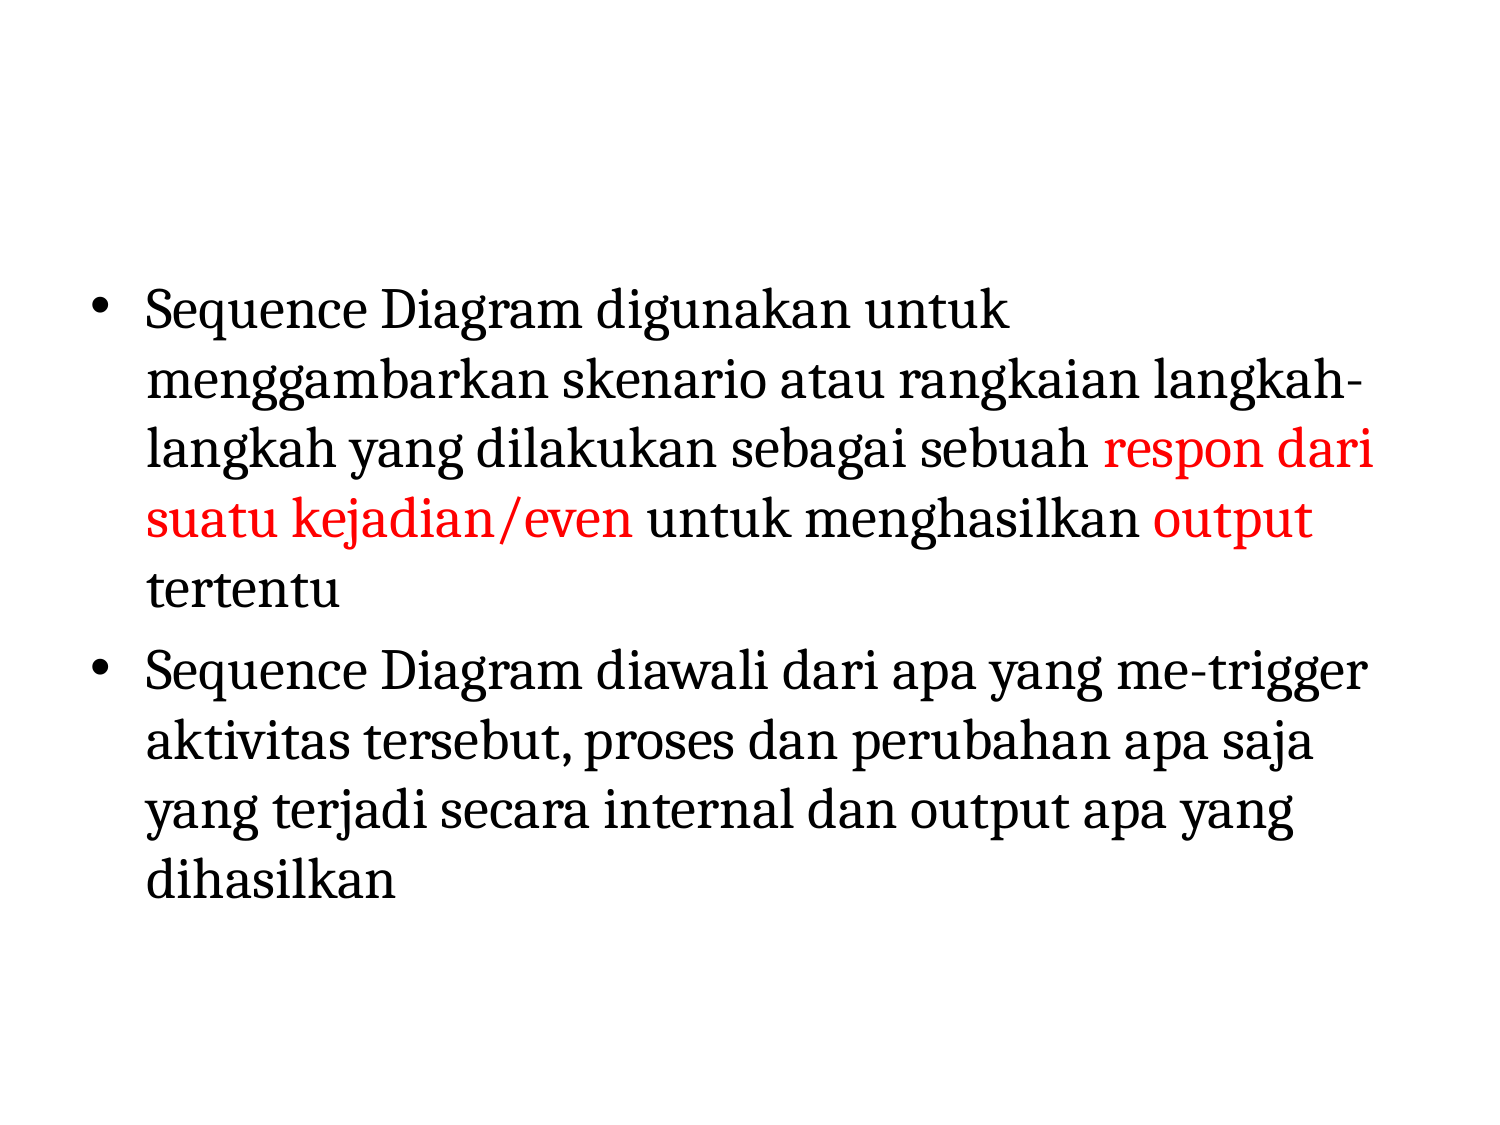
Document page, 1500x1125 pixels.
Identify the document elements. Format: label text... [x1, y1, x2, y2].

list Sequence Diagram digunakan untuk menggambarkan skenario atau rangkaian langkah-langkah yang dilakukan sebagai sebuah respon dari suatu kejadian/even untuk menghasilkan output tertentu Sequence Diagram diawali dari apa yang me-trigger aktivitas tersebut, proses dan perubahan apa saja yang terjadi secara internal dan output apa yang dihasilkan [75, 262, 1425, 1005]
